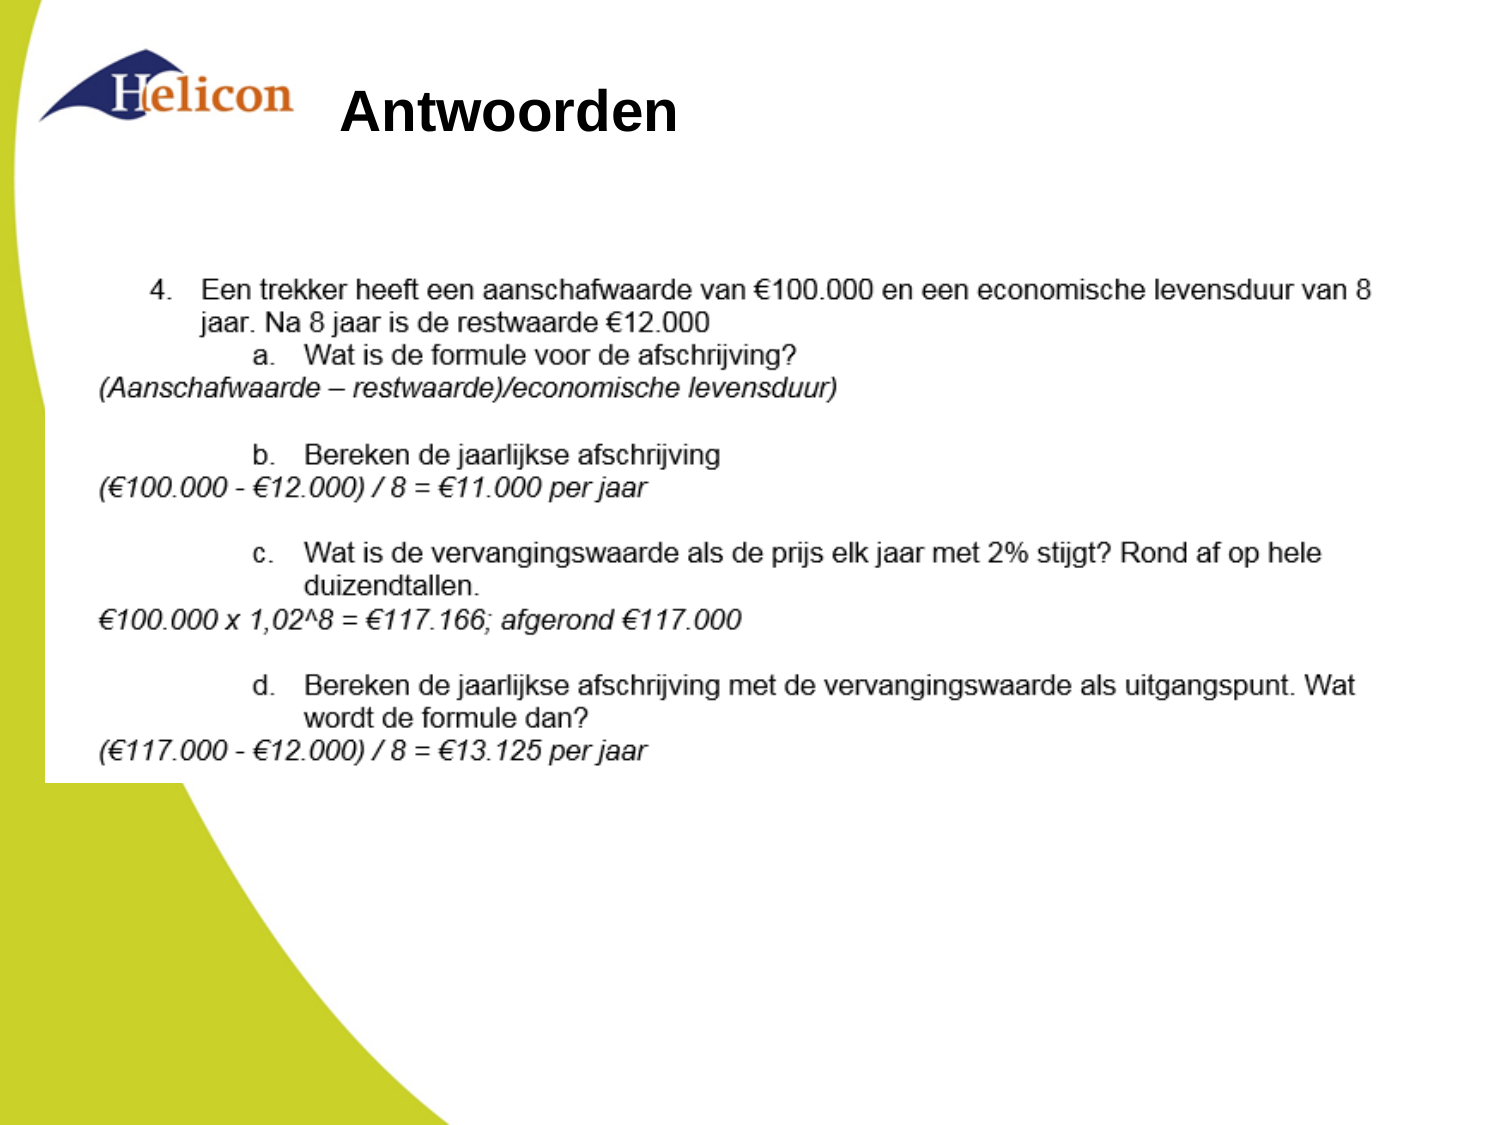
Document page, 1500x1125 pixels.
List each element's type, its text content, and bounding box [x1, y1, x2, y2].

title Antwoorden [324, 54, 1415, 161]
picture [0, 0, 1500, 1125]
